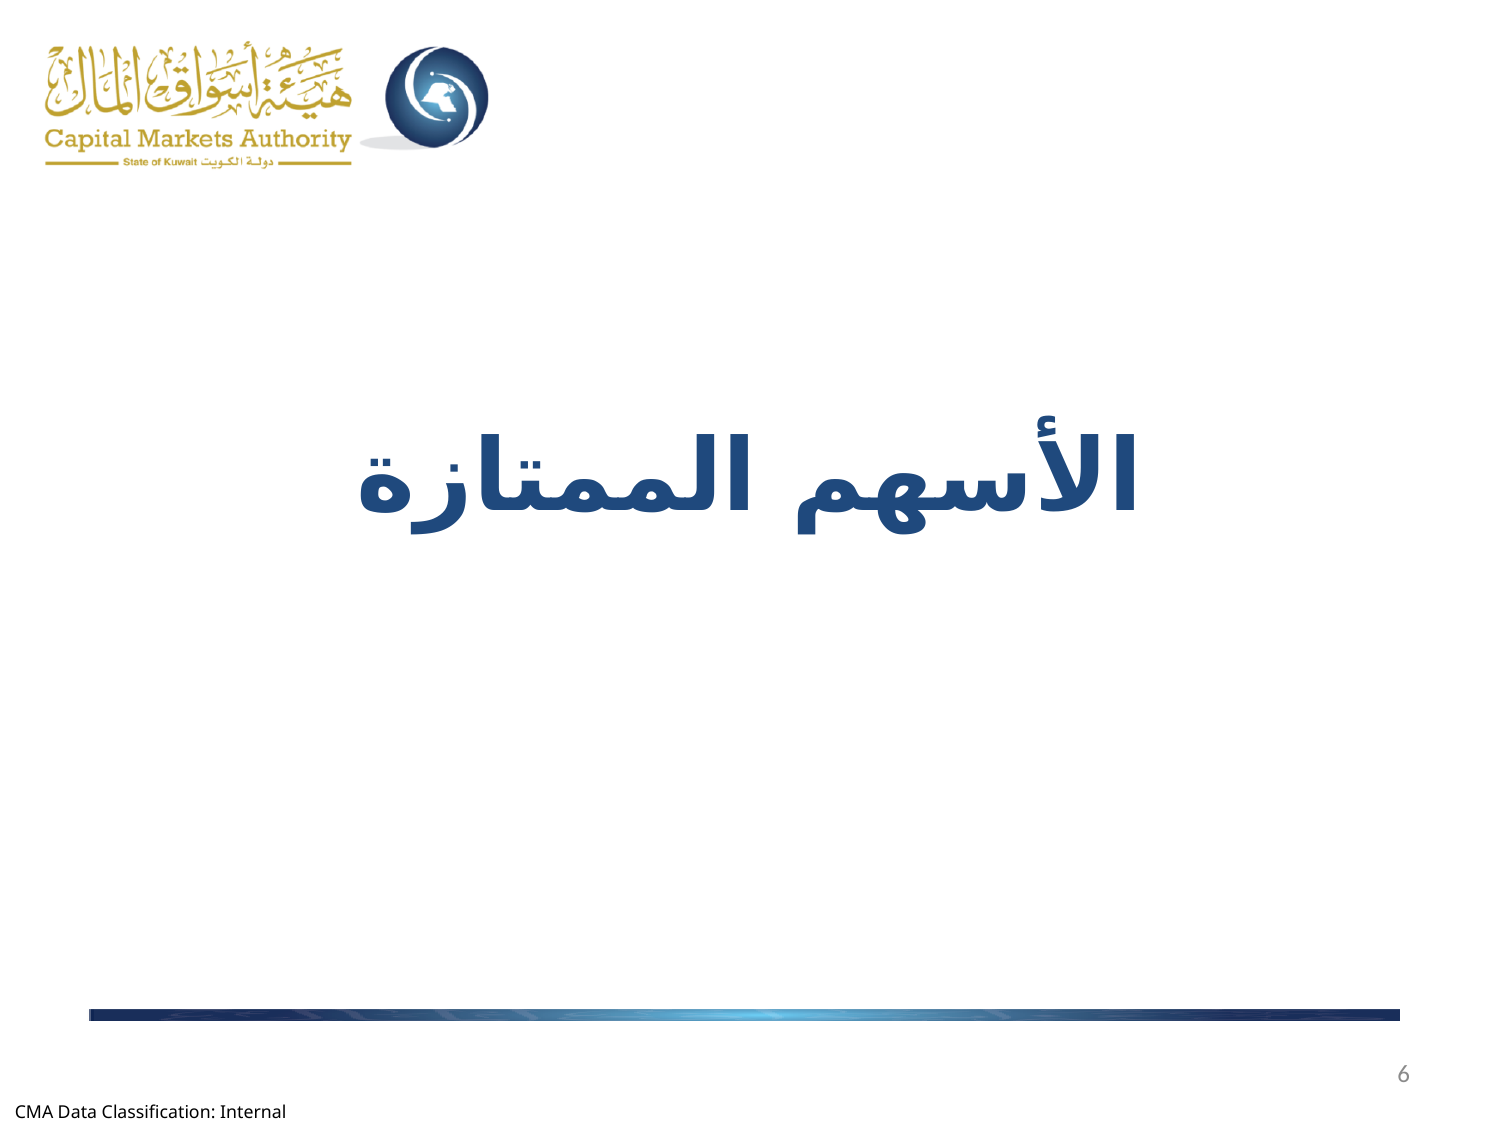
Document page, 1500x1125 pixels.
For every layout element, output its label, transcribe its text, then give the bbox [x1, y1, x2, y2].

picture [29, 35, 504, 173]
picture [87, 1009, 1401, 1021]
slide_number 6 [1074, 1042, 1425, 1103]
list الأسهم الممتازة [75, 262, 1425, 1005]
